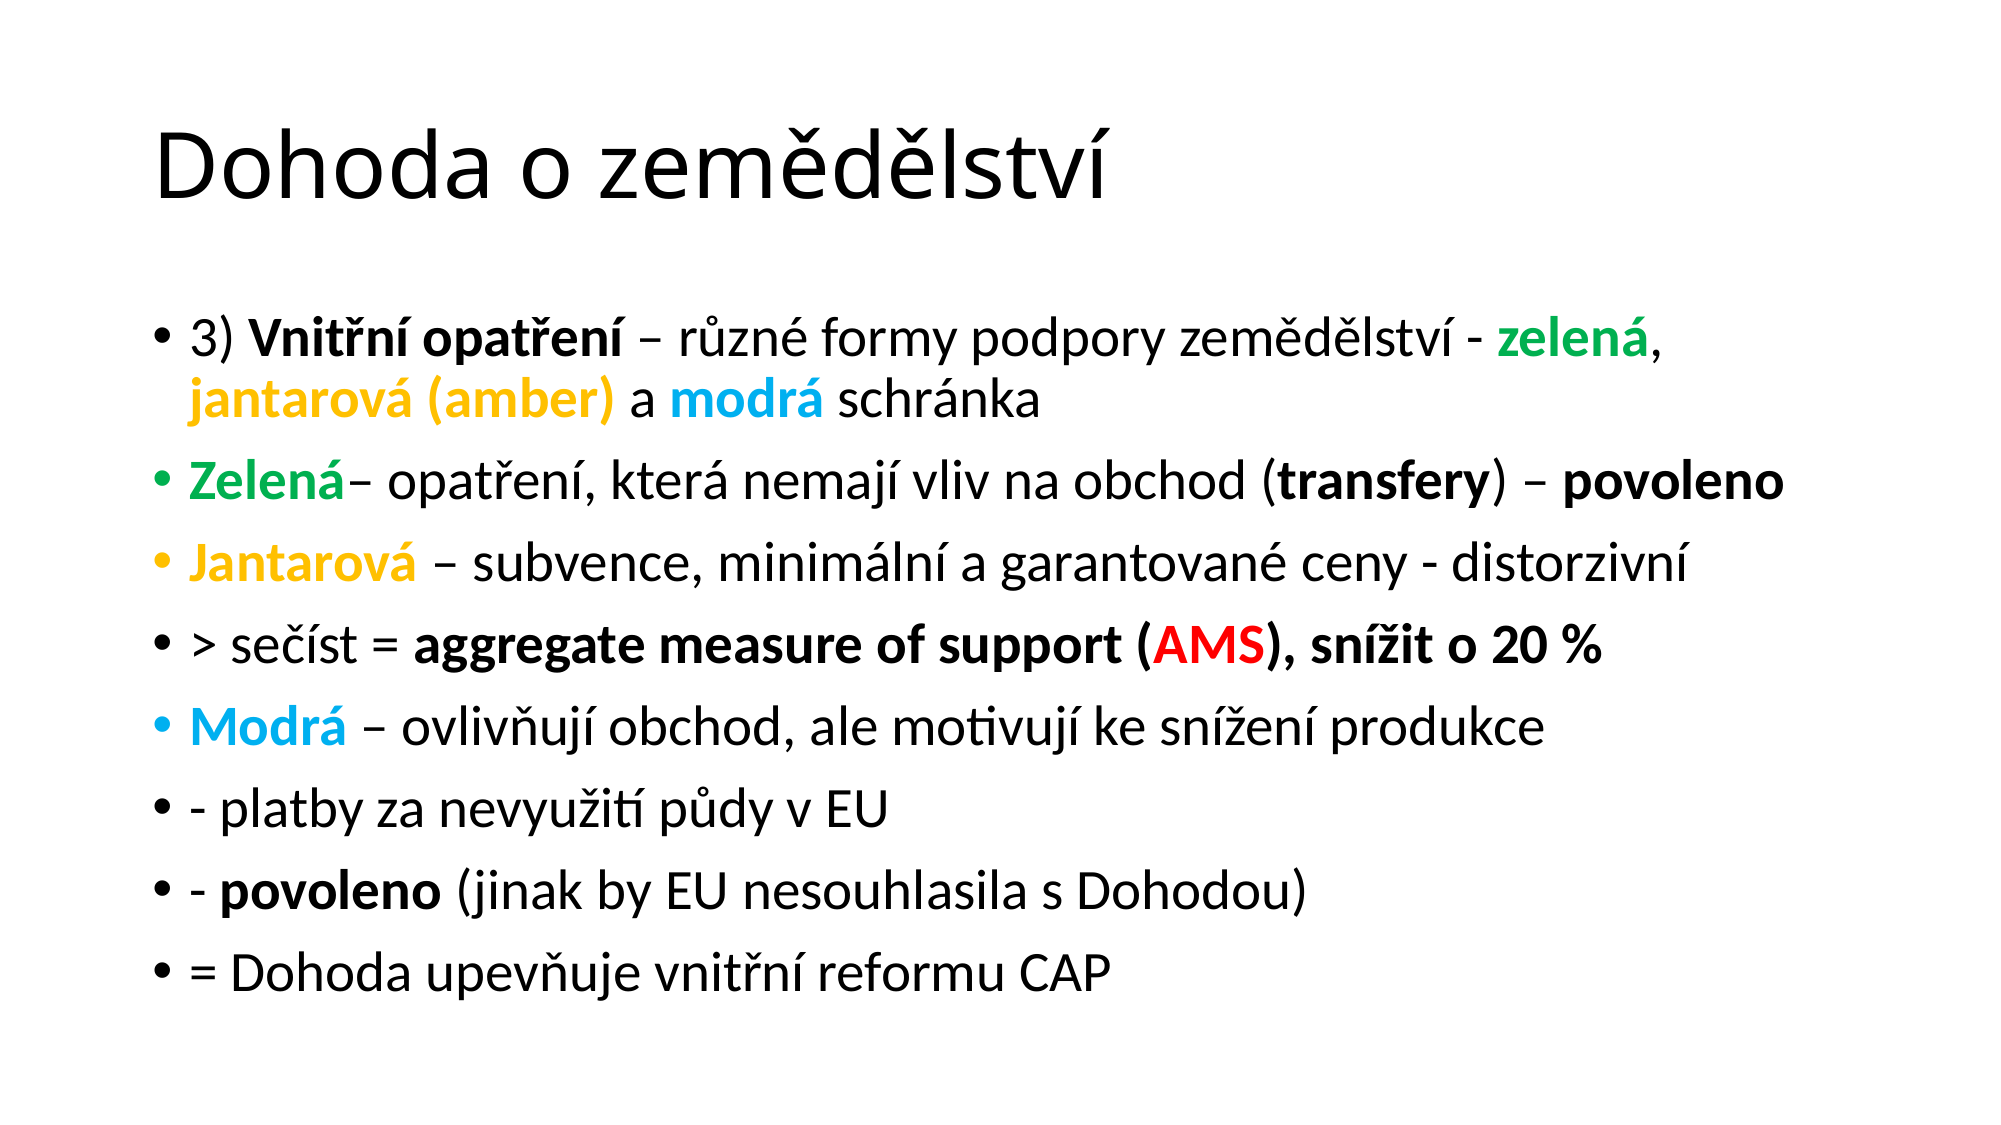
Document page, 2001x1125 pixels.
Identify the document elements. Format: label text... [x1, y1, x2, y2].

title Dohoda o zemědělství [137, 59, 1863, 278]
list 3) Vnitřní opatření – různé formy podpory zemědělství - zelená, jantarová (amber) a modrá schránka Zelená– opatření, která nemají vliv na obchod (transfery) – povoleno Jantarová – subvence, minimální a garantované ceny - distorzivní > sečíst = aggregate measure of support (AMS), snížit o 20 % Modrá – ovlivňují obchod, ale motivují ke snížení produkce - platby za nevyužití půdy v EU - povoleno (jinak by EU nesouhlasila s Dohodou) = Dohoda upevňuje vnitřní reformu CAP [137, 299, 1863, 1014]
